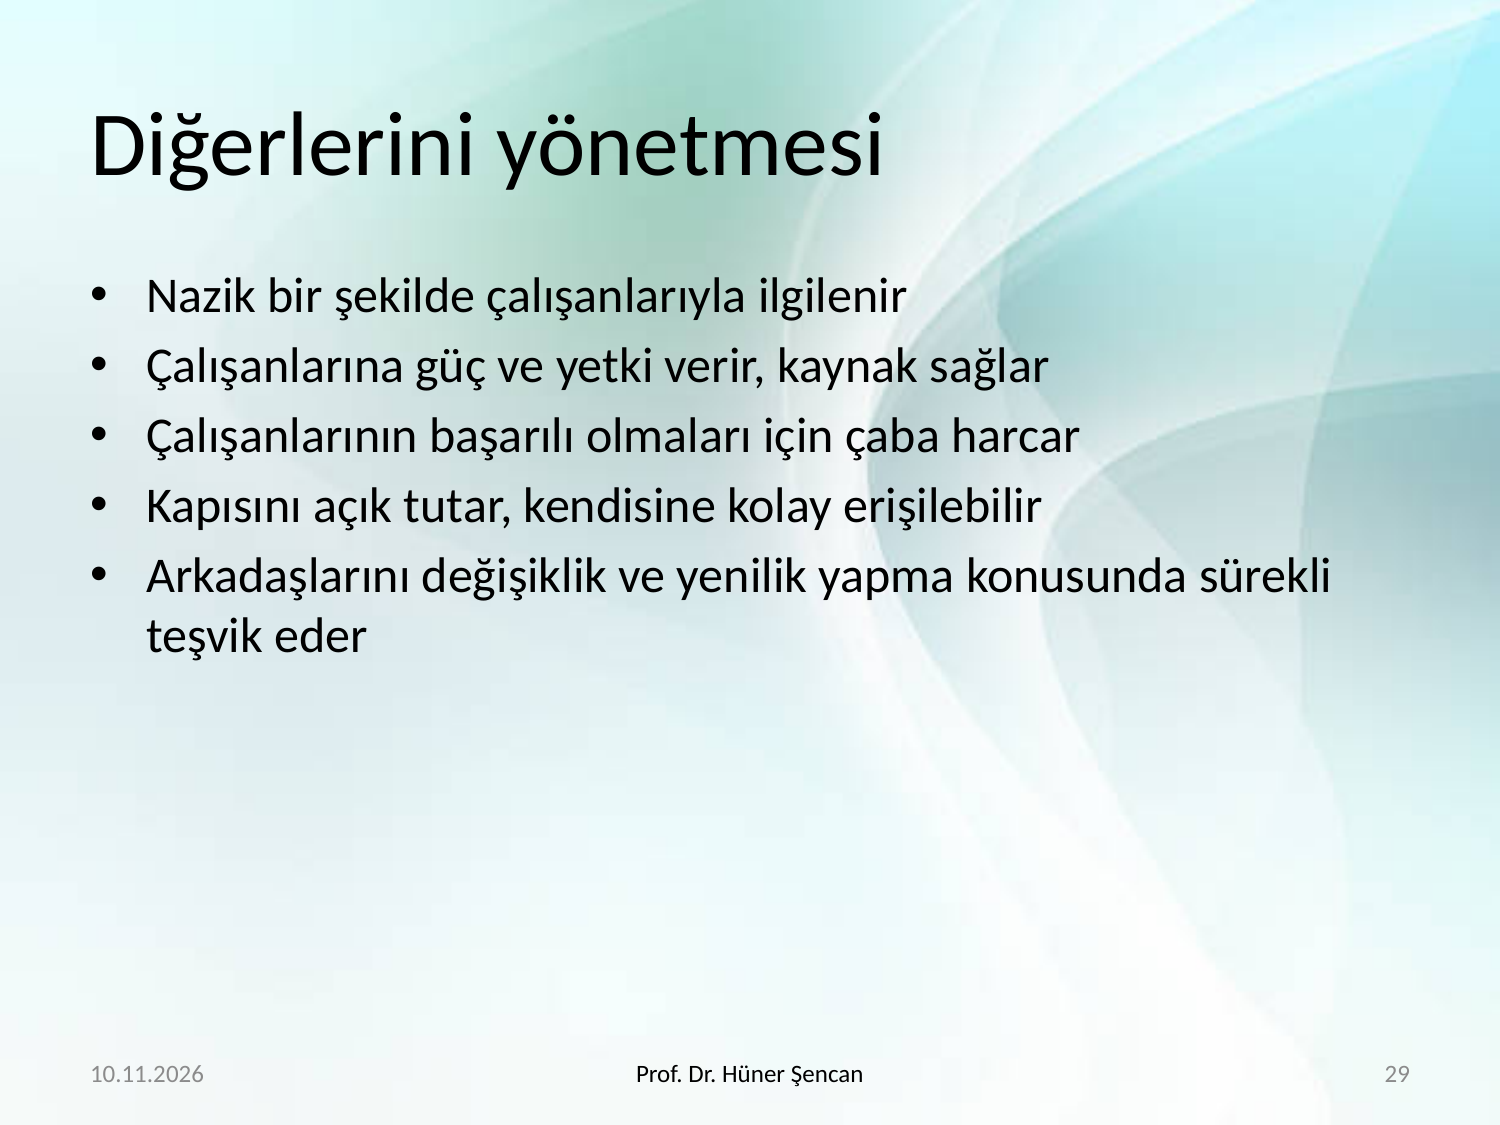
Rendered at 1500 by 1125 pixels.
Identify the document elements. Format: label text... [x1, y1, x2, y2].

footer Prof. Dr. Hüner Şencan [512, 1042, 988, 1103]
picture [0, 0, 1500, 1125]
list Nazik bir şekilde çalışanlarıyla ilgilenir Çalışanlarına güç ve yetki verir, kaynak sağlar Çalışanlarının başarılı olmaları için çaba harcar Kapısını açık tutar, kendisine kolay erişilebilir Arkadaşlarını değişiklik ve yenilik yapma konusunda sürekli teşvik eder [75, 255, 1425, 1024]
slide_number 29 [1074, 1042, 1425, 1103]
title Diğerlerini yönetmesi [75, 45, 1425, 233]
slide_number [75, 1042, 425, 1103]
